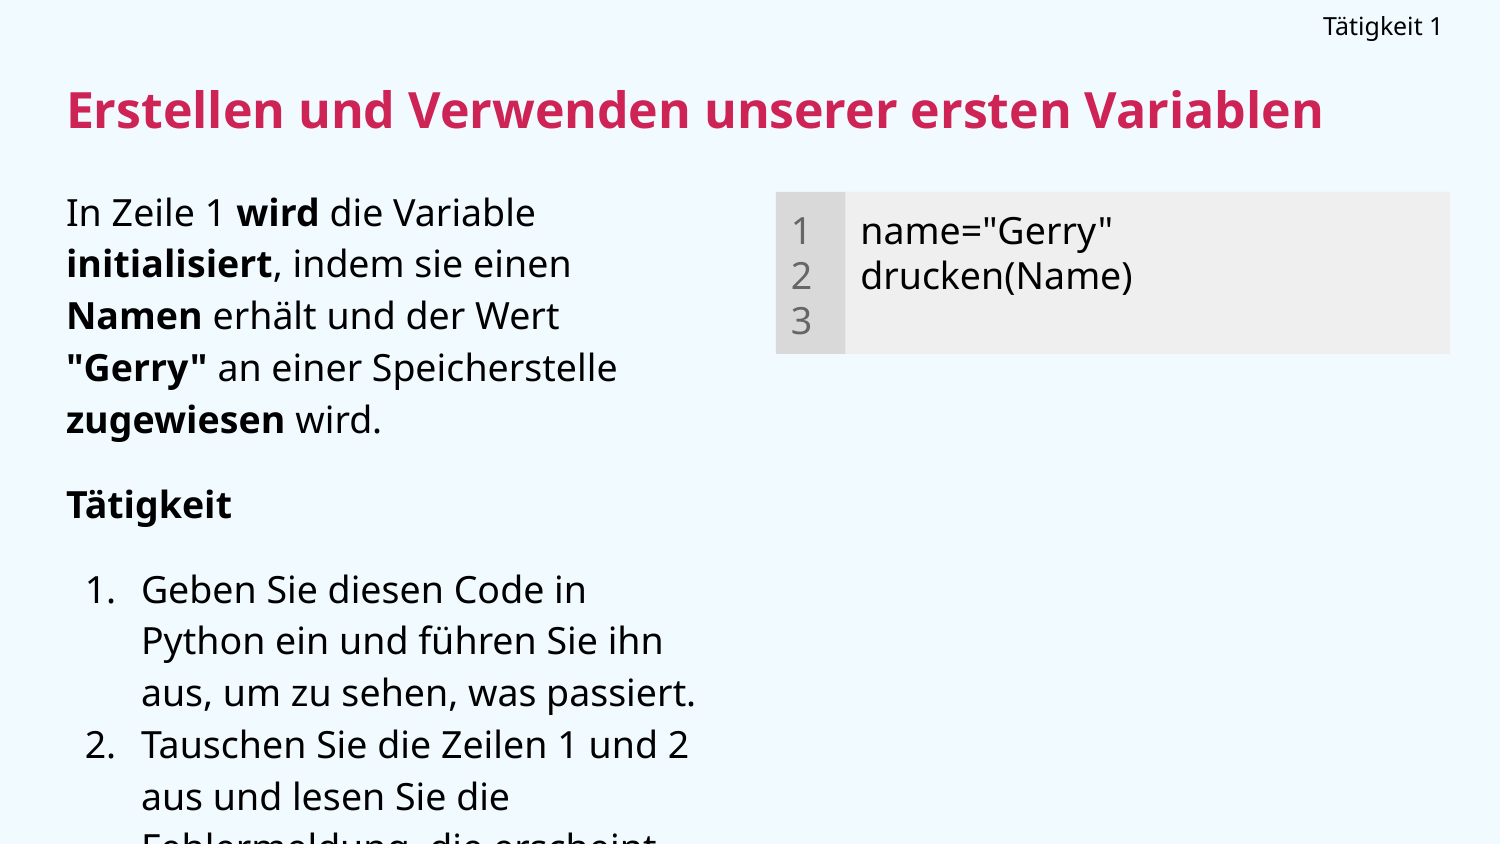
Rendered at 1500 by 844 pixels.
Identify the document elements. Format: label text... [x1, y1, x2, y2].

text_box name="Gerry" drucken(Name) [846, 191, 1451, 354]
text_box 1 2 3 [775, 191, 846, 354]
list In Zeile 1 wird die Variable initialisiert, indem sie einen Namen erhält und der Wert "Gerry" an einer Speicherstelle zugewiesen wird. Tätigkeit Geben Sie diesen Code in Python ein und führen Sie ihn aus, um zu sehen, was passiert. Tauschen Sie die Zeilen 1 und 2 aus und lesen Sie die Fehlermeldung, die erscheint. [51, 166, 723, 768]
subtitle Tätigkeit 1 [1122, 0, 1444, 52]
title Erstellen und Verwenden unserer ersten Variablen [51, 51, 1449, 166]
